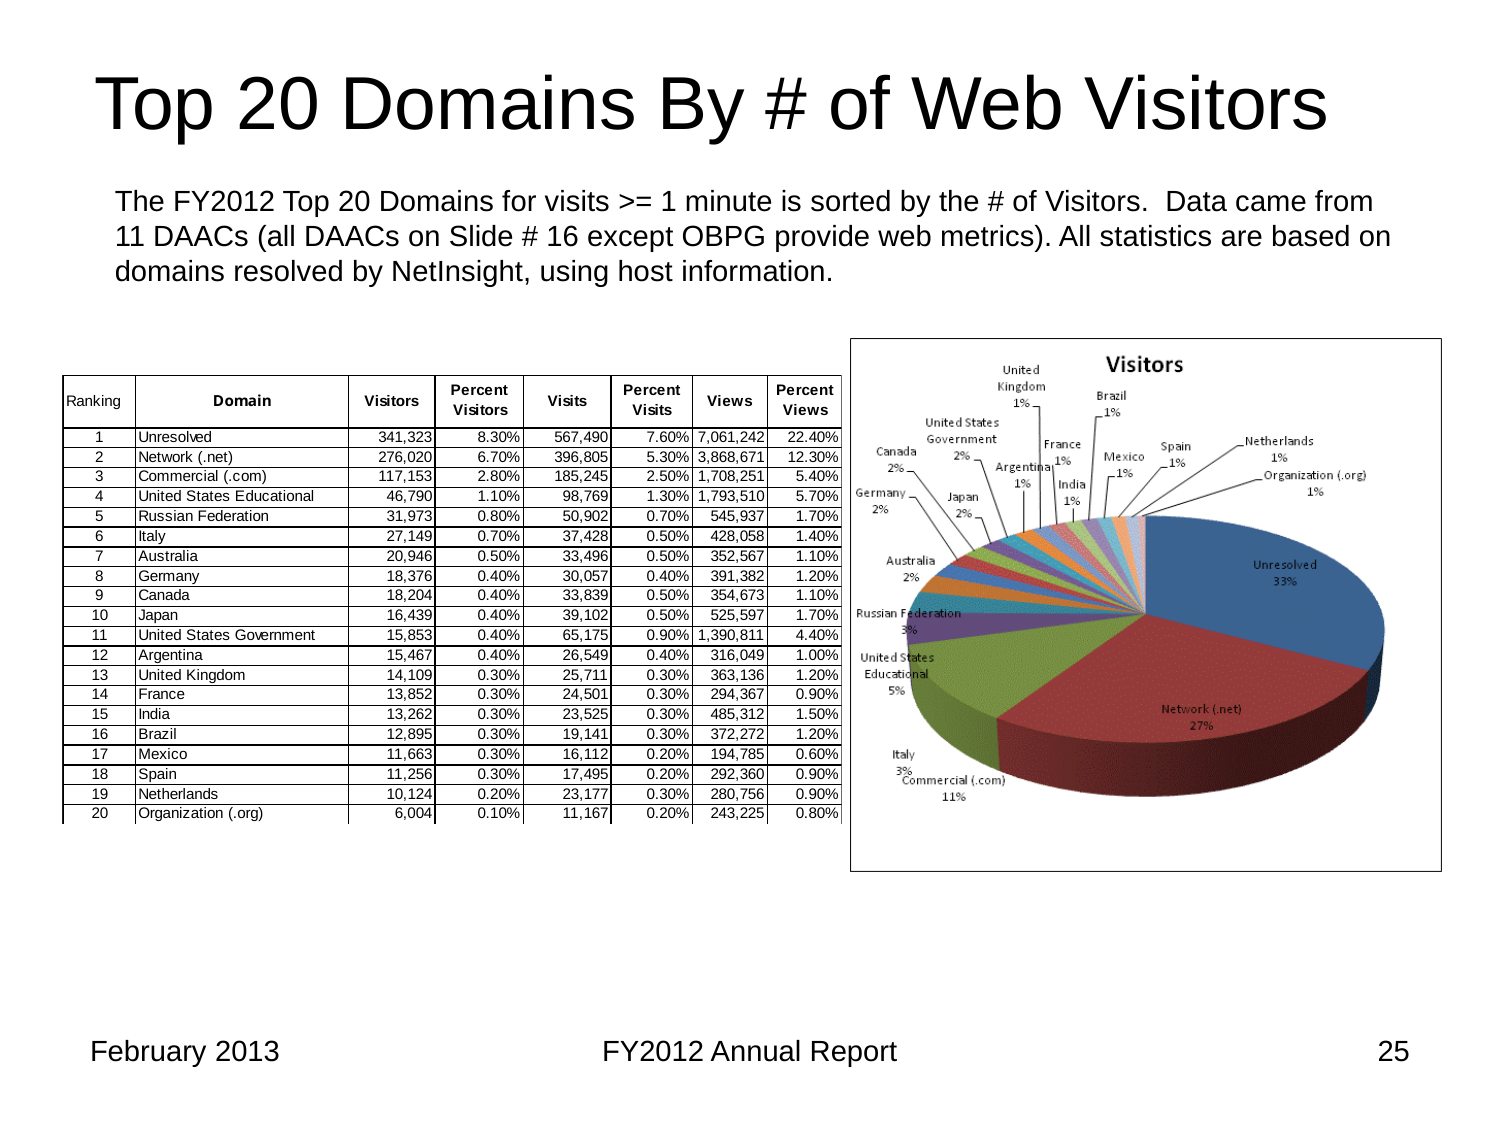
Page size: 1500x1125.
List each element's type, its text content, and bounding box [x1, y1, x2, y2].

picture [62, 374, 843, 826]
title Top 20 Domains By # of Web Visitors [37, 37, 1388, 163]
footer FY2012 Annual Report [512, 1024, 988, 1103]
text_box The FY2012 Top 20 Domains for visits >= 1 minute is sorted by the # of Visitors. Data came from 11 DAACs (all DAACs on Slide # 16 except OBPG provide web metrics). All statistics are based on domains resolved by NetInsight, using host information. [99, 174, 1413, 295]
slide_number 25 [1074, 1024, 1426, 1103]
picture [849, 337, 1443, 873]
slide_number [74, 1024, 426, 1103]
